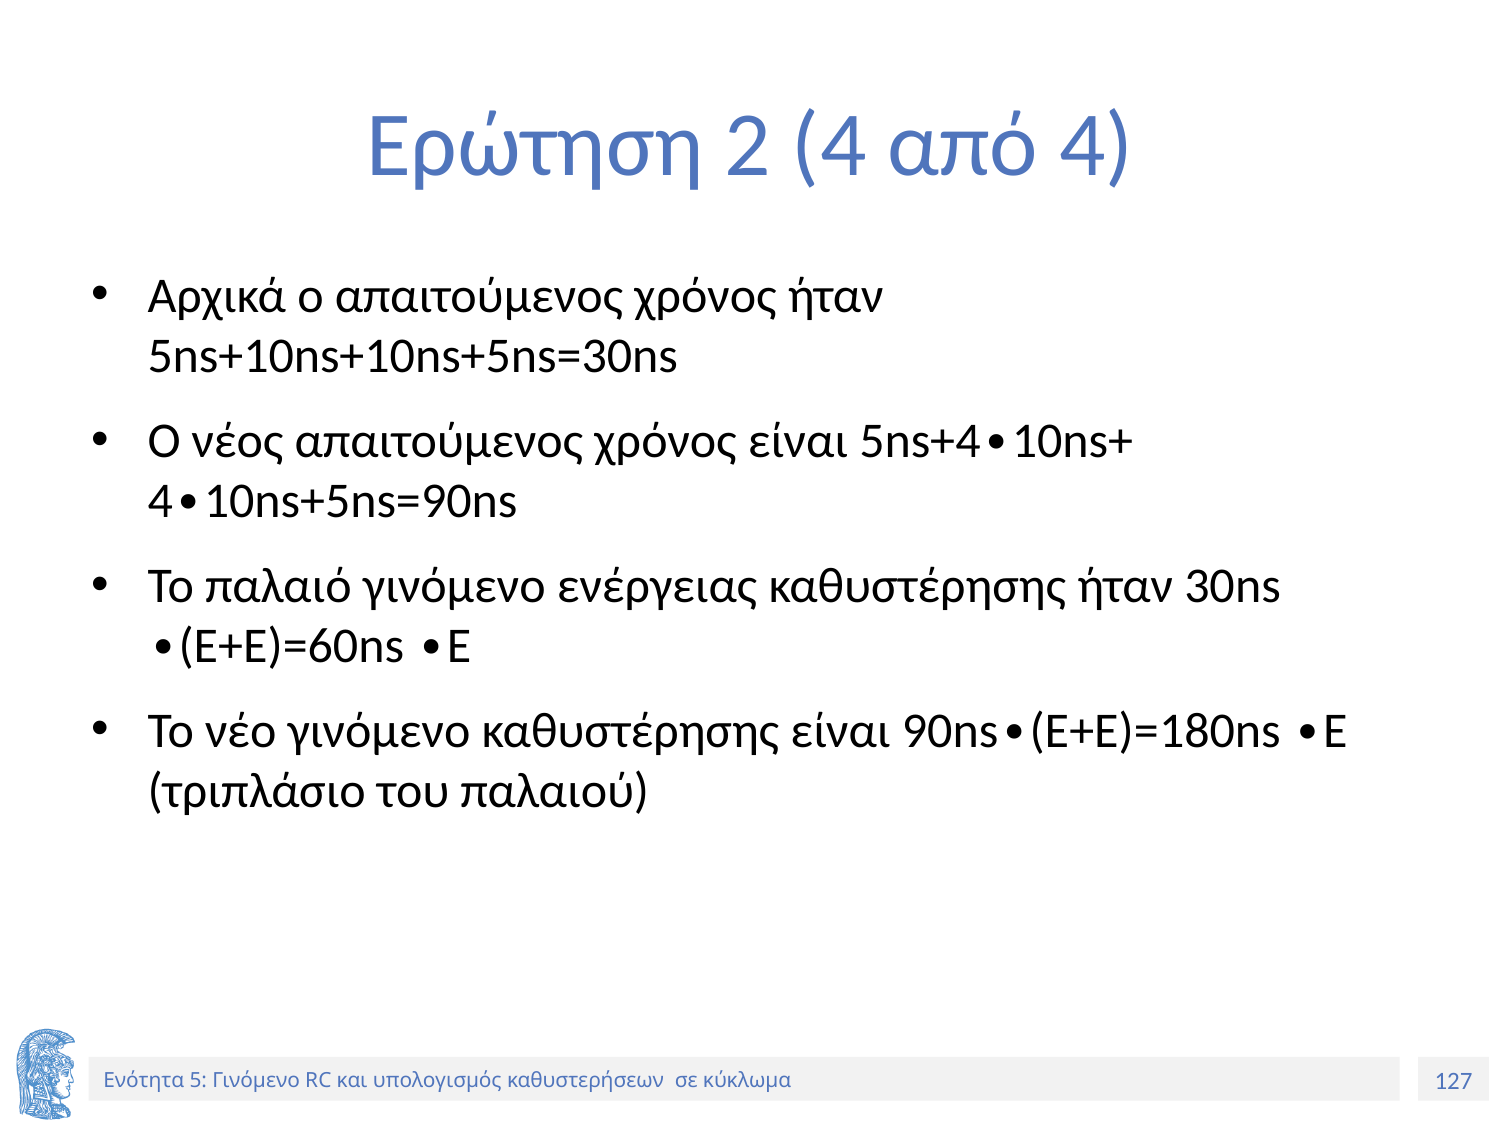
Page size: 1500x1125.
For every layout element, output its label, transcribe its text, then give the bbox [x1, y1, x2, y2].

list Αρχικά ο απαιτούμενος χρόνος ήταν 5ns+10ns+10ns+5ns=30ns Ο νέος απαιτούμενος χρόνος είναι 5ns+4∙10ns+ 4∙10ns+5ns=90ns Το παλαιό γινόμενο ενέργειας καθυστέρησης ήταν 30ns ∙(E+E)=60ns ∙E Το νέο γινόμενο καθυστέρησης είναι 90ns∙(E+E)=180ns ∙E (τριπλάσιο του παλαιού) [76, 255, 1427, 998]
picture [9, 1025, 81, 1120]
title Ερώτηση 2 (4 από 4) [75, 45, 1425, 233]
